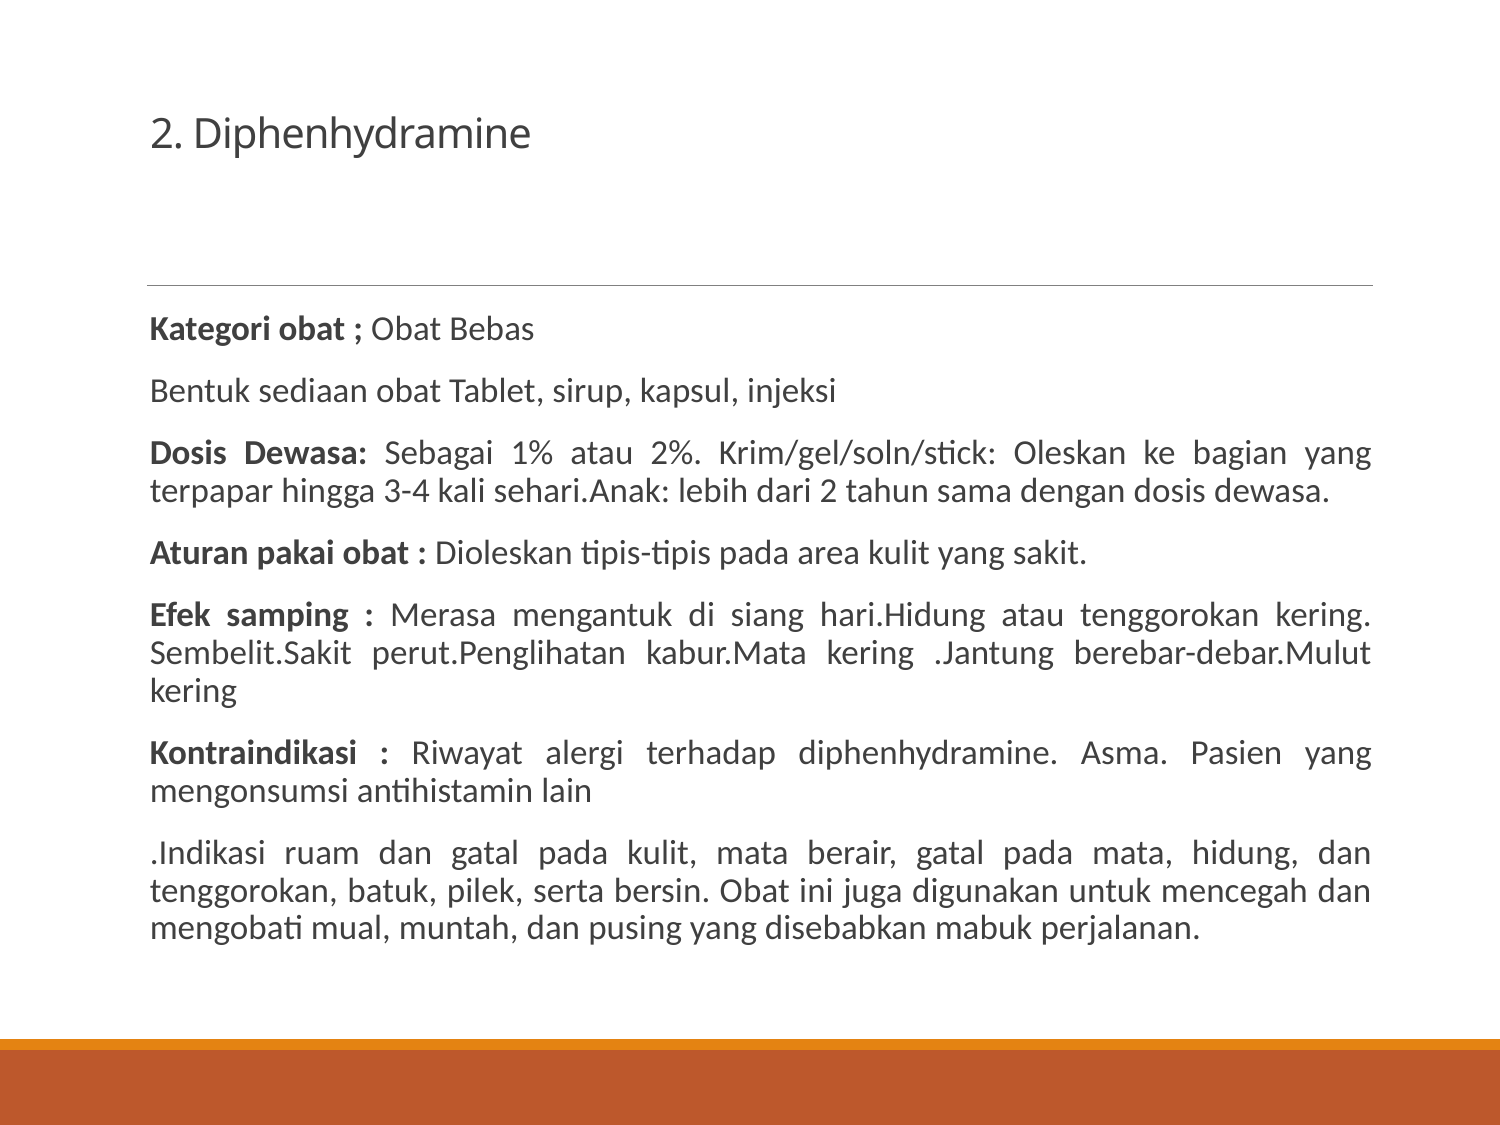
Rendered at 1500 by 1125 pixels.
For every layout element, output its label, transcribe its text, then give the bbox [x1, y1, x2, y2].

list Kategori obat ; Obat Bebas Bentuk sediaan obat Tablet, sirup, kapsul, injeksi Dosis Dewasa: Sebagai 1% atau 2%. Krim/gel/soln/stick: Oleskan ke bagian yang terpapar hingga 3-4 kali sehari.Anak: lebih dari 2 tahun sama dengan dosis dewasa. Aturan pakai obat : Dioleskan tipis-tipis pada area kulit yang sakit. Efek samping : Merasa mengantuk di siang hari.Hidung atau tenggorokan kering. Sembelit.Sakit perut.Penglihatan kabur.Mata kering .Jantung berebar-debar.Mulut kering Kontraindikasi : Riwayat alergi terhadap diphenhydramine. Asma. Pasien yang mengonsumsi antihistamin lain .Indikasi ruam dan gatal pada kulit, mata berair, gatal pada mata, hidung, dan tenggorokan, batuk, pilek, serta bersin. Obat ini juga digunakan untuk mencegah dan mengobati mual, muntah, dan pusing yang disebabkan mabuk perjalanan. [135, 302, 1373, 963]
title 2. Diphenhydramine [135, 47, 1373, 285]
